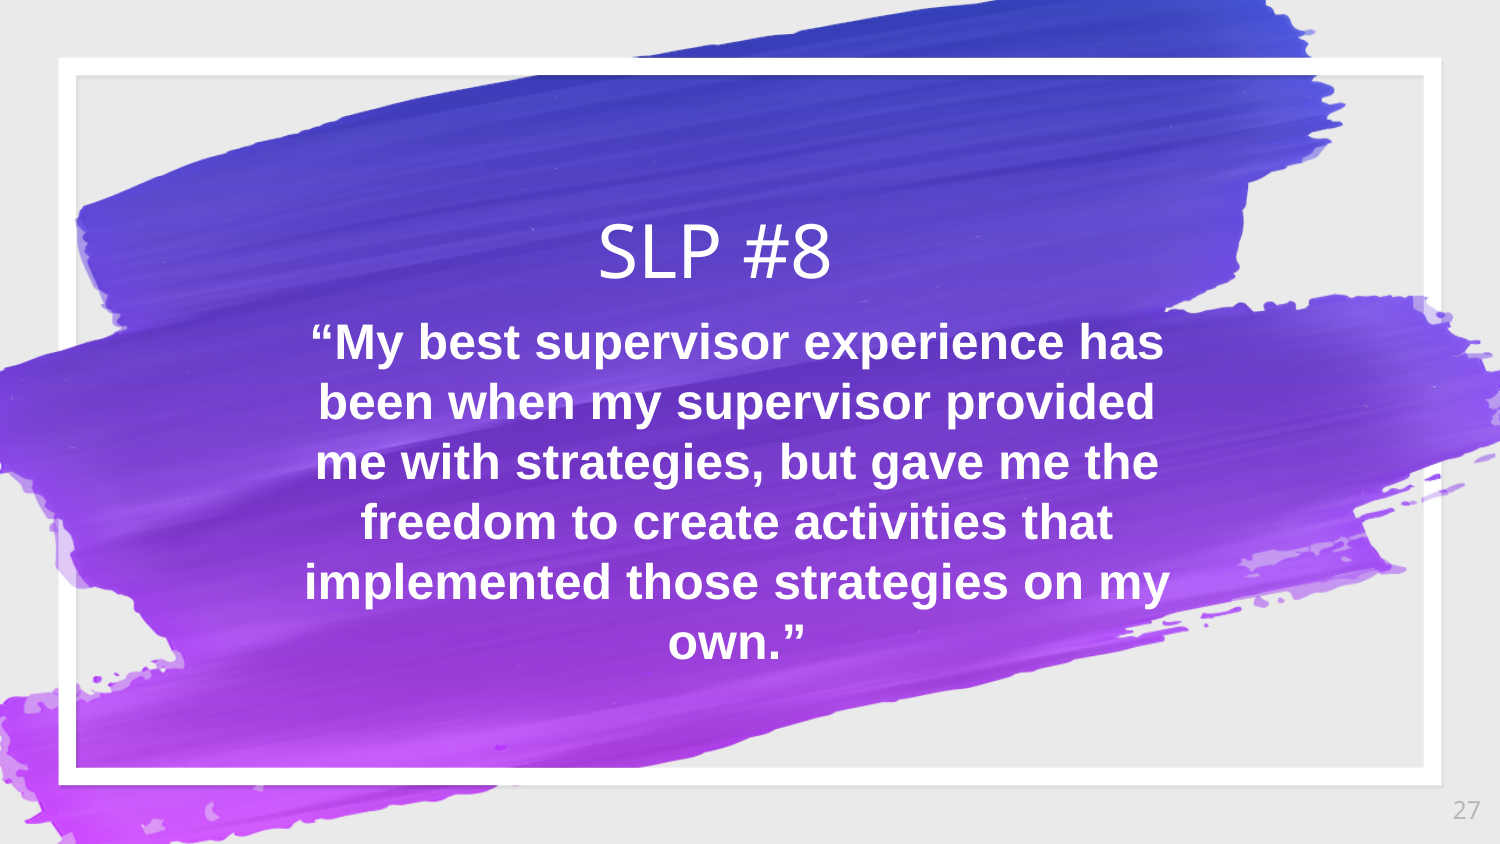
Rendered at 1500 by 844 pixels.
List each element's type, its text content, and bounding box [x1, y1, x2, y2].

text_box SLP #8 [539, 196, 892, 301]
picture [0, 0, 1500, 844]
slide_number 27 [1391, 779, 1482, 844]
text_box “My best supervisor experience has been when my supervisor provided me with strategies, but gave me the freedom to create activities that implemented those strategies on my own.” [266, 302, 1208, 677]
